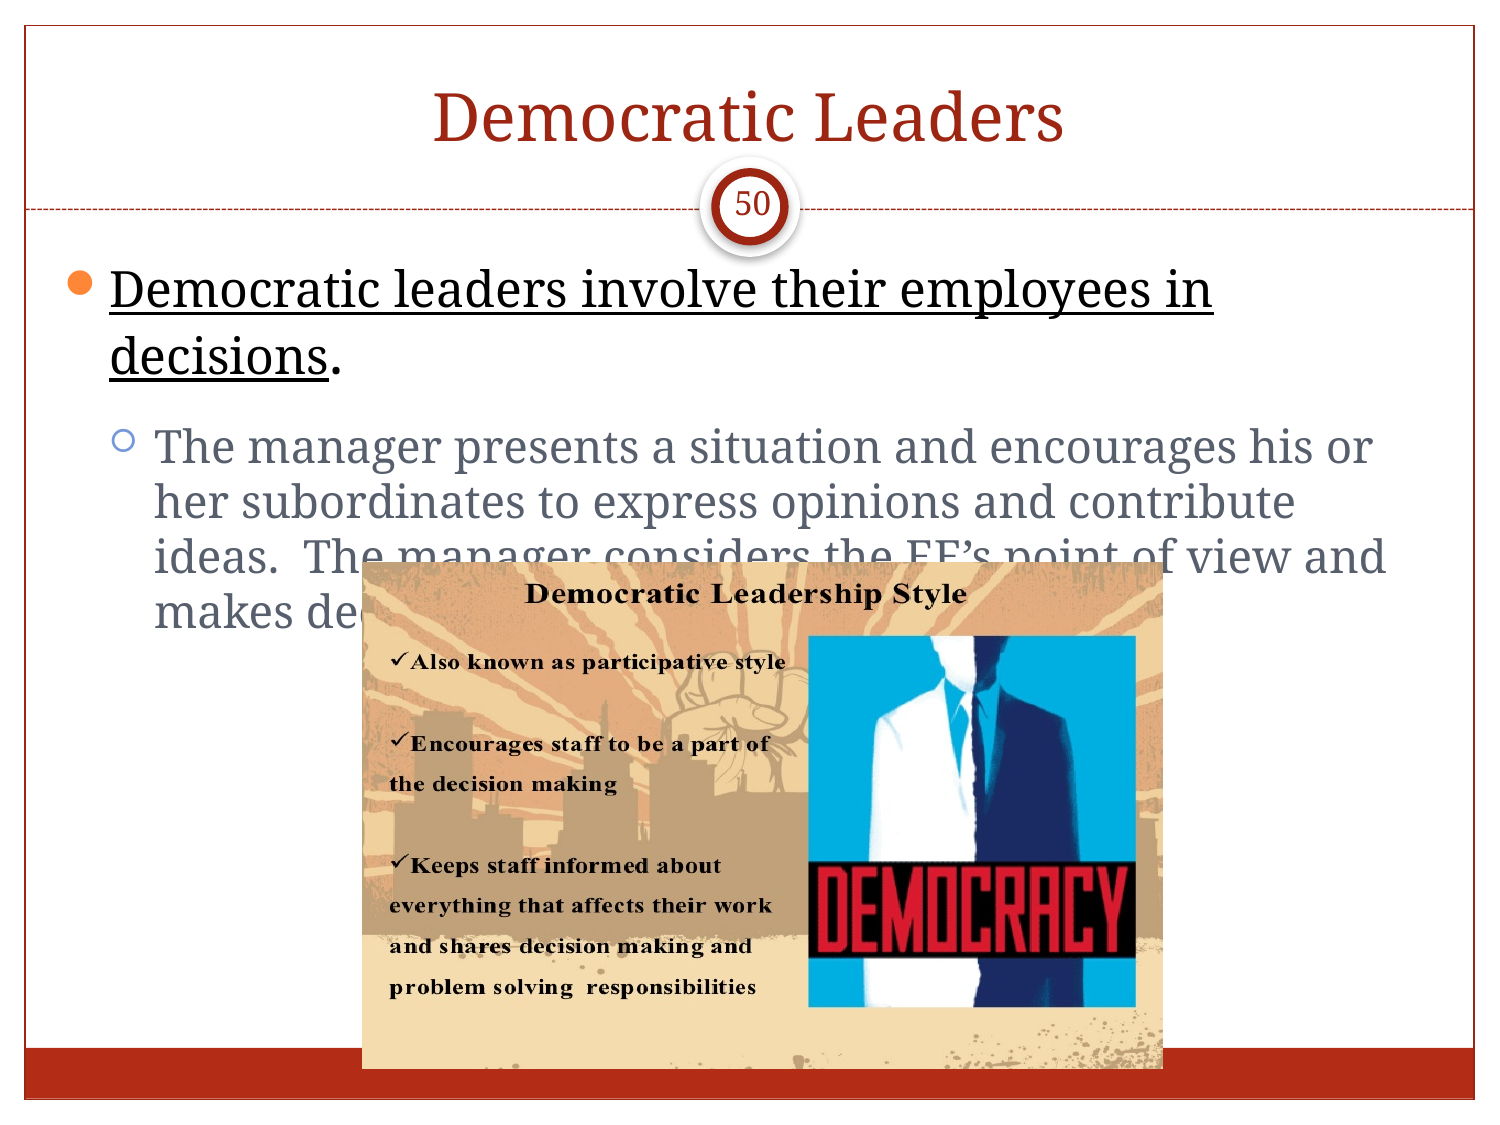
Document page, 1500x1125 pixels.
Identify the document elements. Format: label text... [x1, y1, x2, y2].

slide_number 50 [715, 168, 791, 241]
list Democratic leaders involve their employees in decisions. The manager presents a situation and encourages his or her subordinates to express opinions and contribute ideas. The manager considers the EE’s point of view and makes decision. [49, 250, 1445, 1001]
picture [362, 562, 1163, 1069]
title Democratic Leaders [49, 37, 1450, 162]
